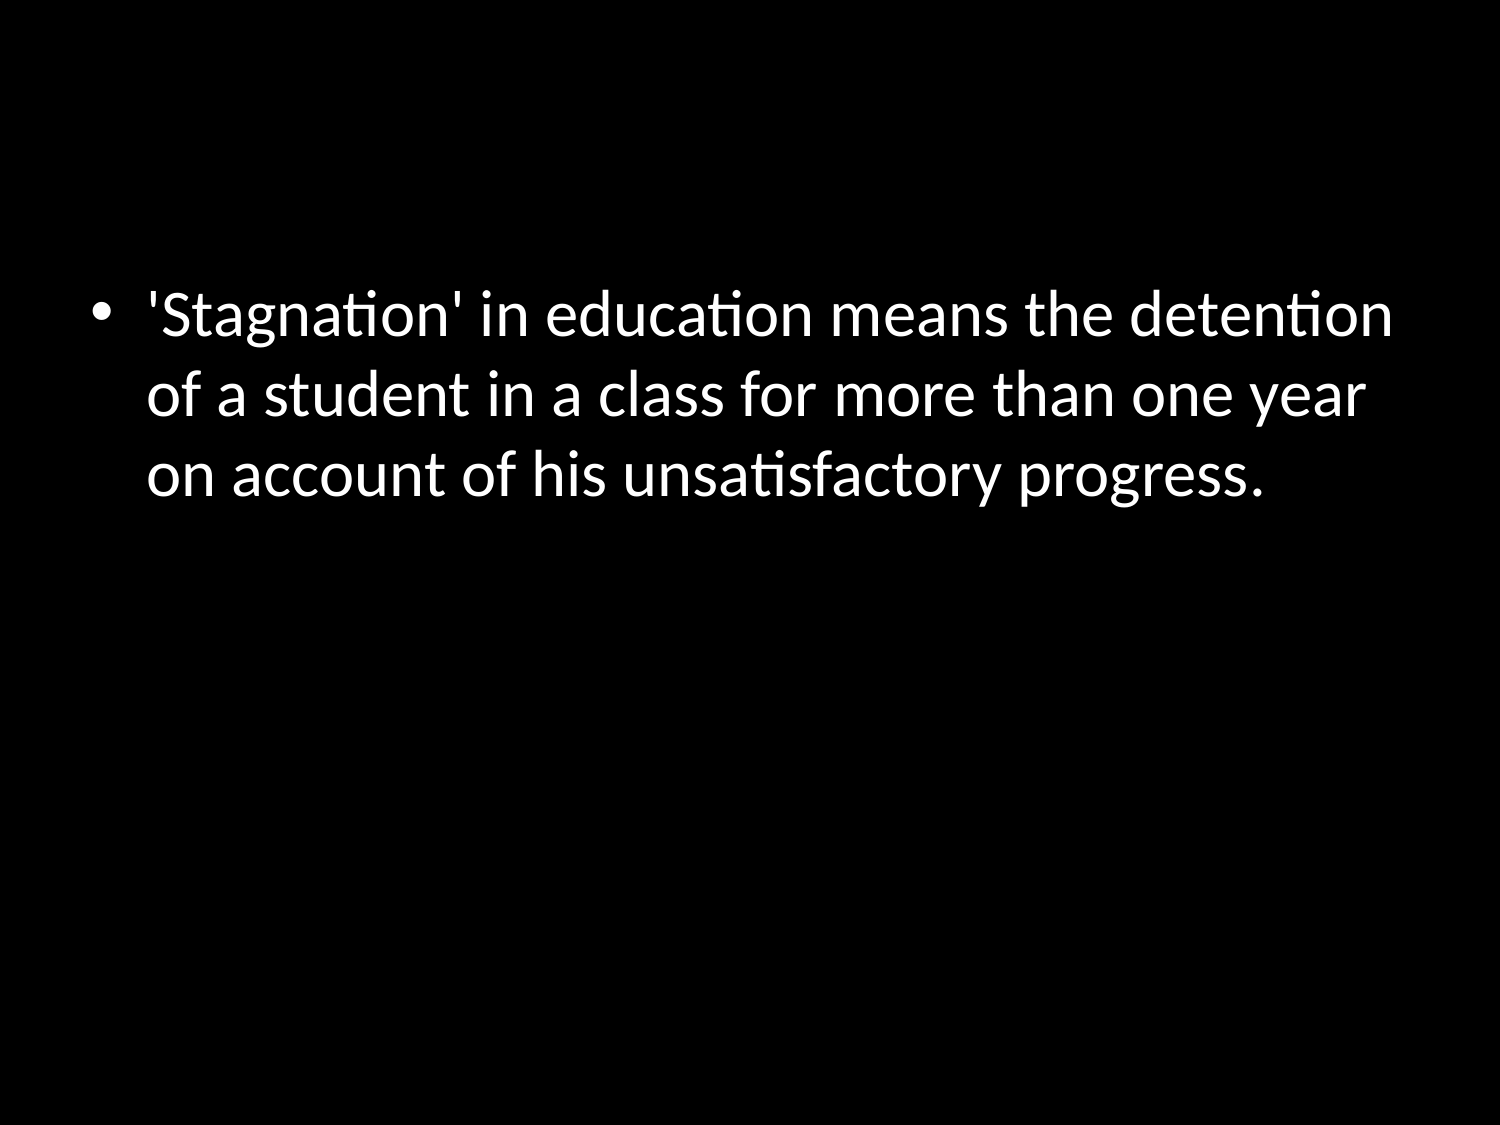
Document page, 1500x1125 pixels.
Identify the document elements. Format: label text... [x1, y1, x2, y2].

list 'Stagnation' in education means the detention of a student in a class for more than one year on account of his unsatisfactory progress. [75, 262, 1425, 1005]
